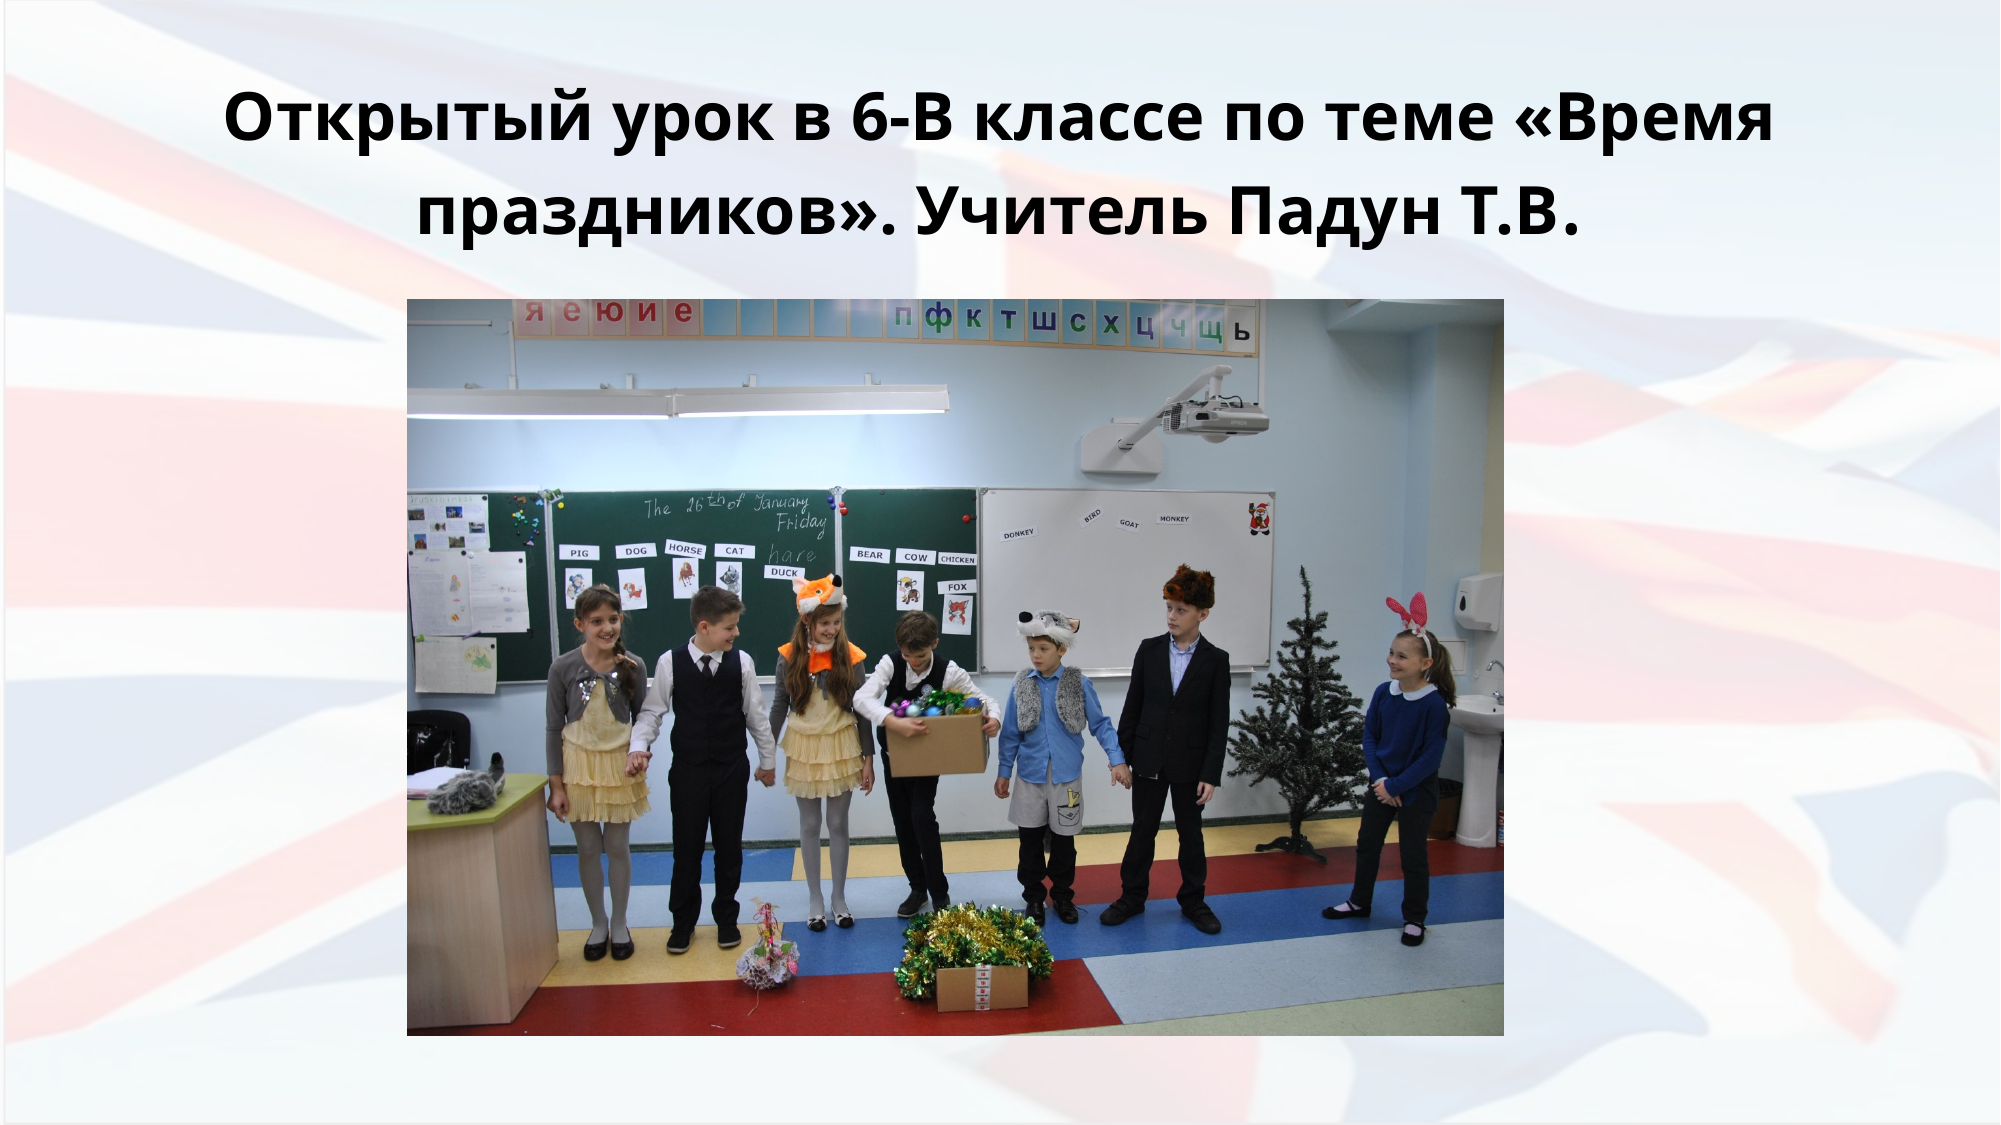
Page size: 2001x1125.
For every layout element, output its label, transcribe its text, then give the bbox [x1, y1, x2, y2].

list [407, 299, 1504, 1036]
title Открытый урок в 6-В классе по теме «Время праздников». Учитель Падун Т.В. [137, 59, 1863, 278]
